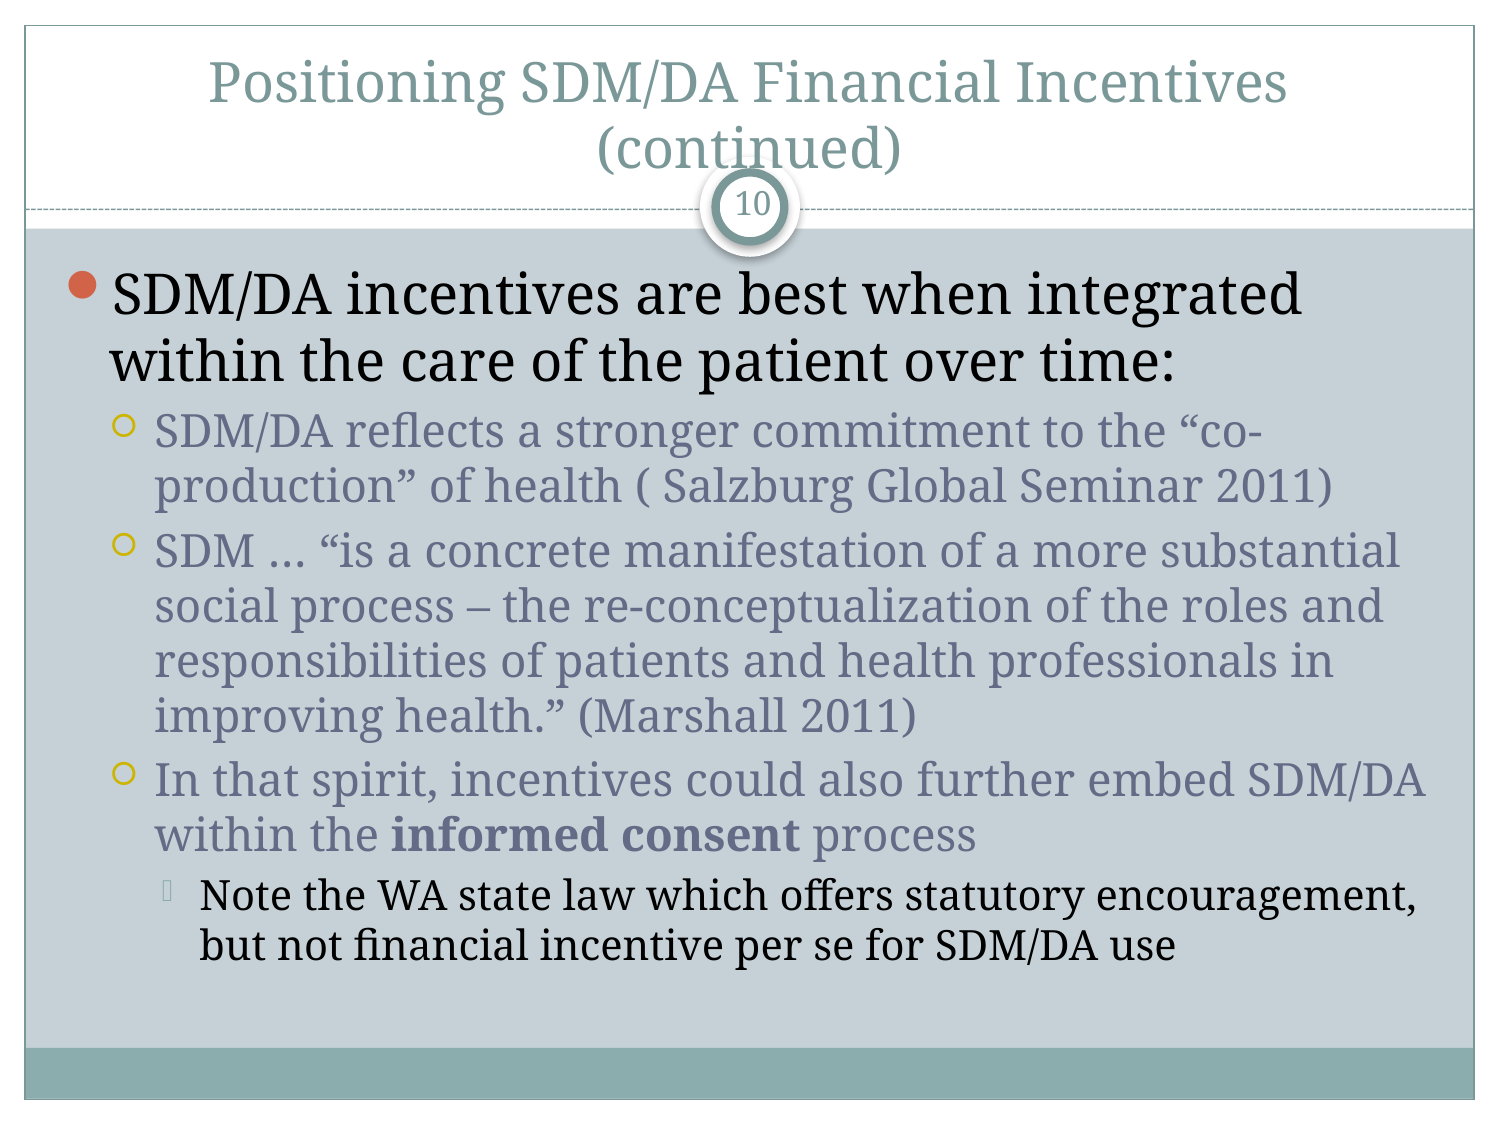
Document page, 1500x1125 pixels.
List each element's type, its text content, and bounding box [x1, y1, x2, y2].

list SDM/DA incentives are best when integrated within the care of the patient over time: SDM/DA reflects a stronger commitment to the “co-production” of health ( Salzburg Global Seminar 2011) SDM … “is a concrete manifestation of a more substantial social process – the re-conceptualization of the roles and responsibilities of patients and health professionals in improving health.” (Marshall 2011) In that spirit, incentives could also further embed SDM/DA within the informed consent process Note the WA state law which offers statutory encouragement, but not financial incentive per se for SDM/DA use [49, 250, 1445, 1001]
slide_number 10 [715, 168, 791, 241]
title Positioning SDM/DA Financial Incentives (continued) [49, 37, 1450, 188]
